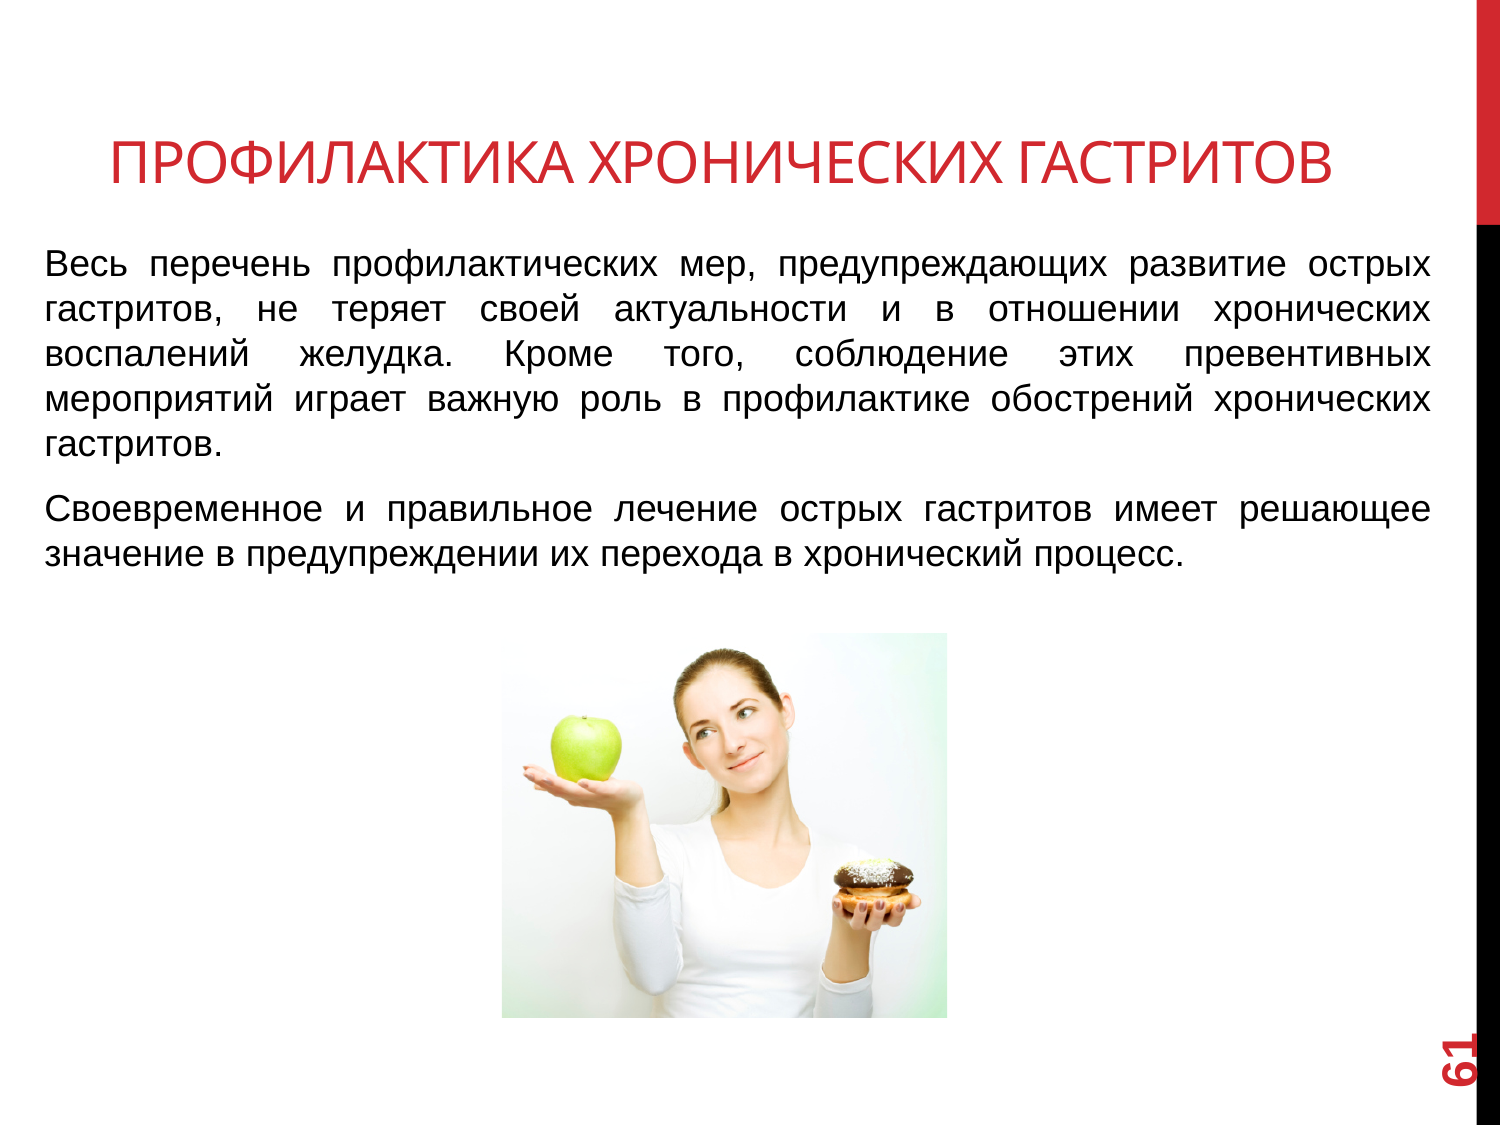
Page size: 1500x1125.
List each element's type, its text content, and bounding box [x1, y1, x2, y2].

picture [501, 633, 948, 1019]
title ПРОФИЛАКТИКА ХРОНИЧЕСКИХ ГАСТРИТОВ [64, 30, 1378, 203]
slide_number 61 [1427, 887, 1488, 1104]
list Весь перечень профилактических мер, предупреждающих развитие острых гастритов, не теряет своей актуальности и в отношении хронических воспалений желудка. Кроме того, соблюдение этих превентивных мероприятий играет важную роль в профилактике обострений хронических гастритов. Своевременное и правильное лечение острых гастритов имеет решающее значение в предупреждении их перехода в хронический процесс. [29, 231, 1447, 598]
